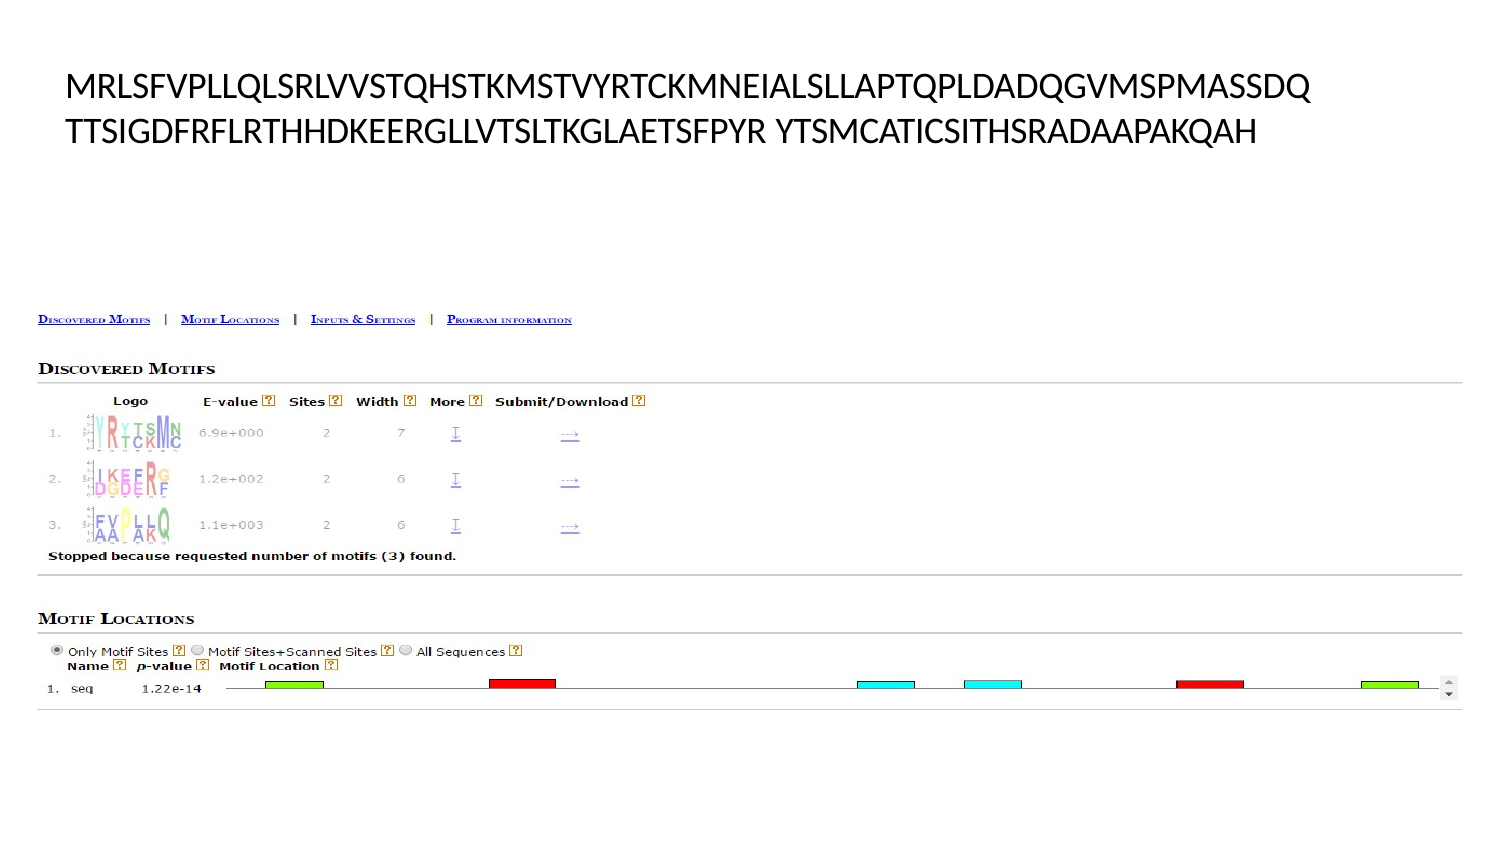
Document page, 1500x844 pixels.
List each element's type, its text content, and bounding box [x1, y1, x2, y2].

text_box [37, 314, 1463, 710]
text_box MRLSFVPLLQLSRLVVSTQHSTKMSTVYRTCKMNEIALSLLAPTQPLDADQGVMSPMASSDQ TTSIGDFRFLRTHHDKEERGLLVTSLTKGLAETSFPYR YTSMCATICSITHSRADAAPAKQAH [62, 59, 1328, 152]
